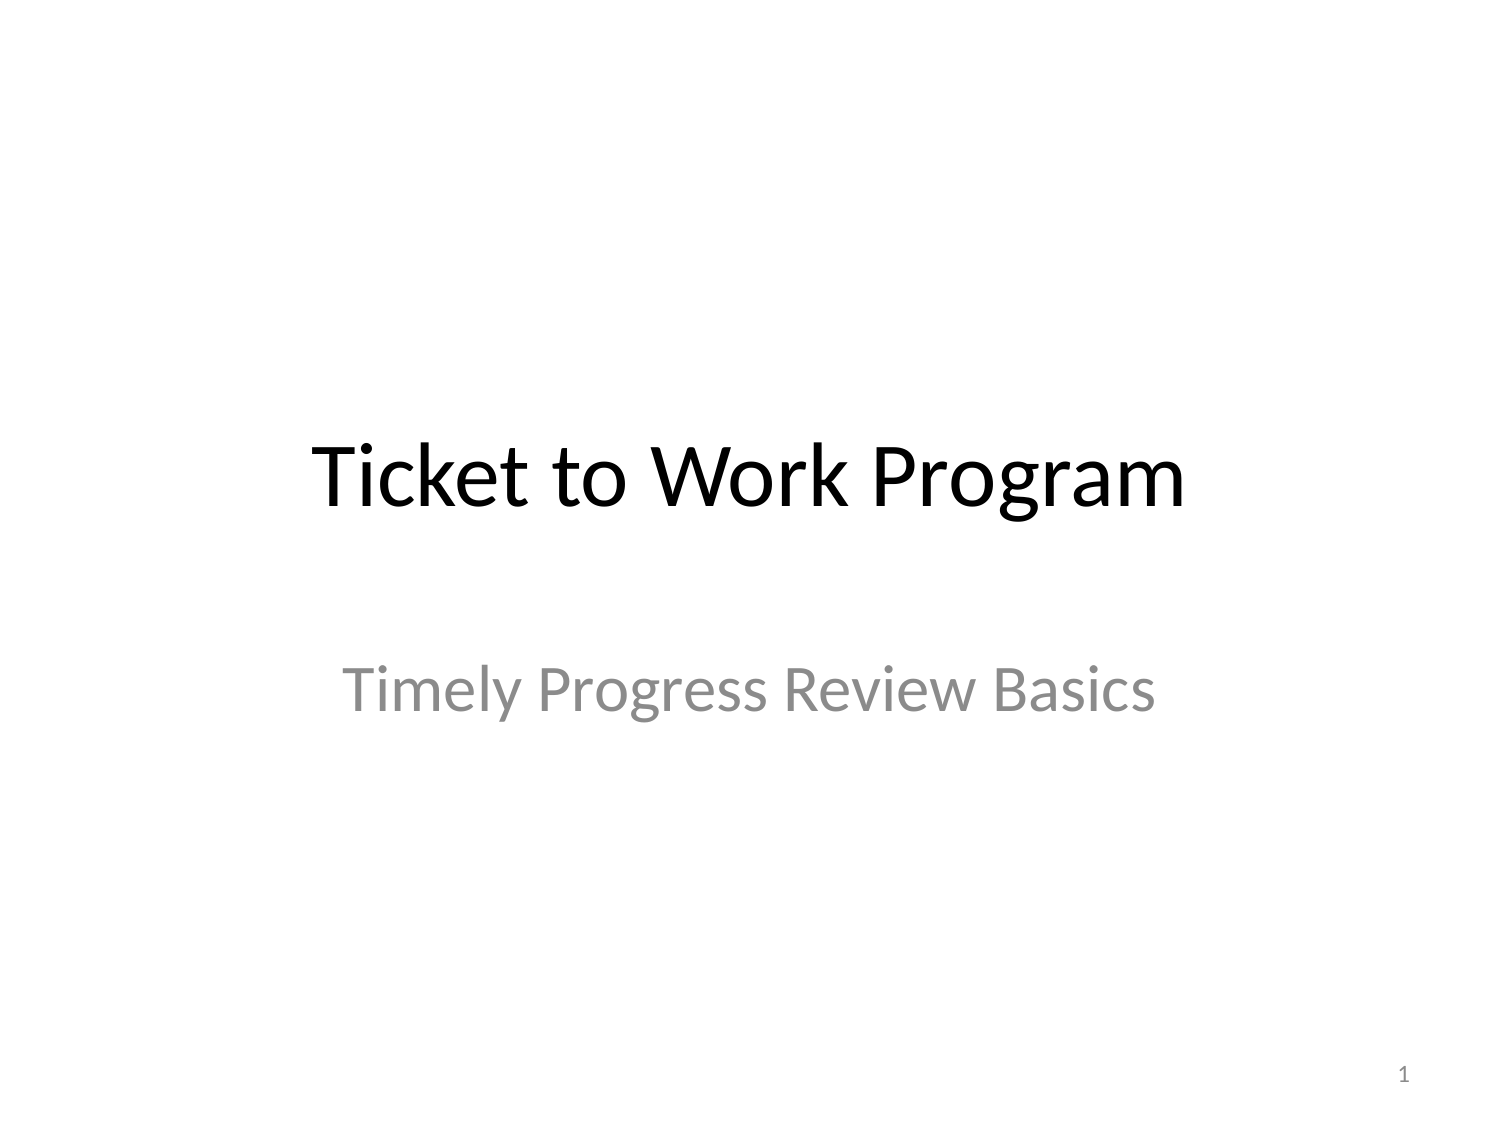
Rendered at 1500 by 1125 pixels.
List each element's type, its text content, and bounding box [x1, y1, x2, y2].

subtitle Timely Progress Review Basics [225, 637, 1275, 925]
slide_number 1 [1074, 1042, 1425, 1103]
title Ticket to Work Program [112, 349, 1388, 591]
